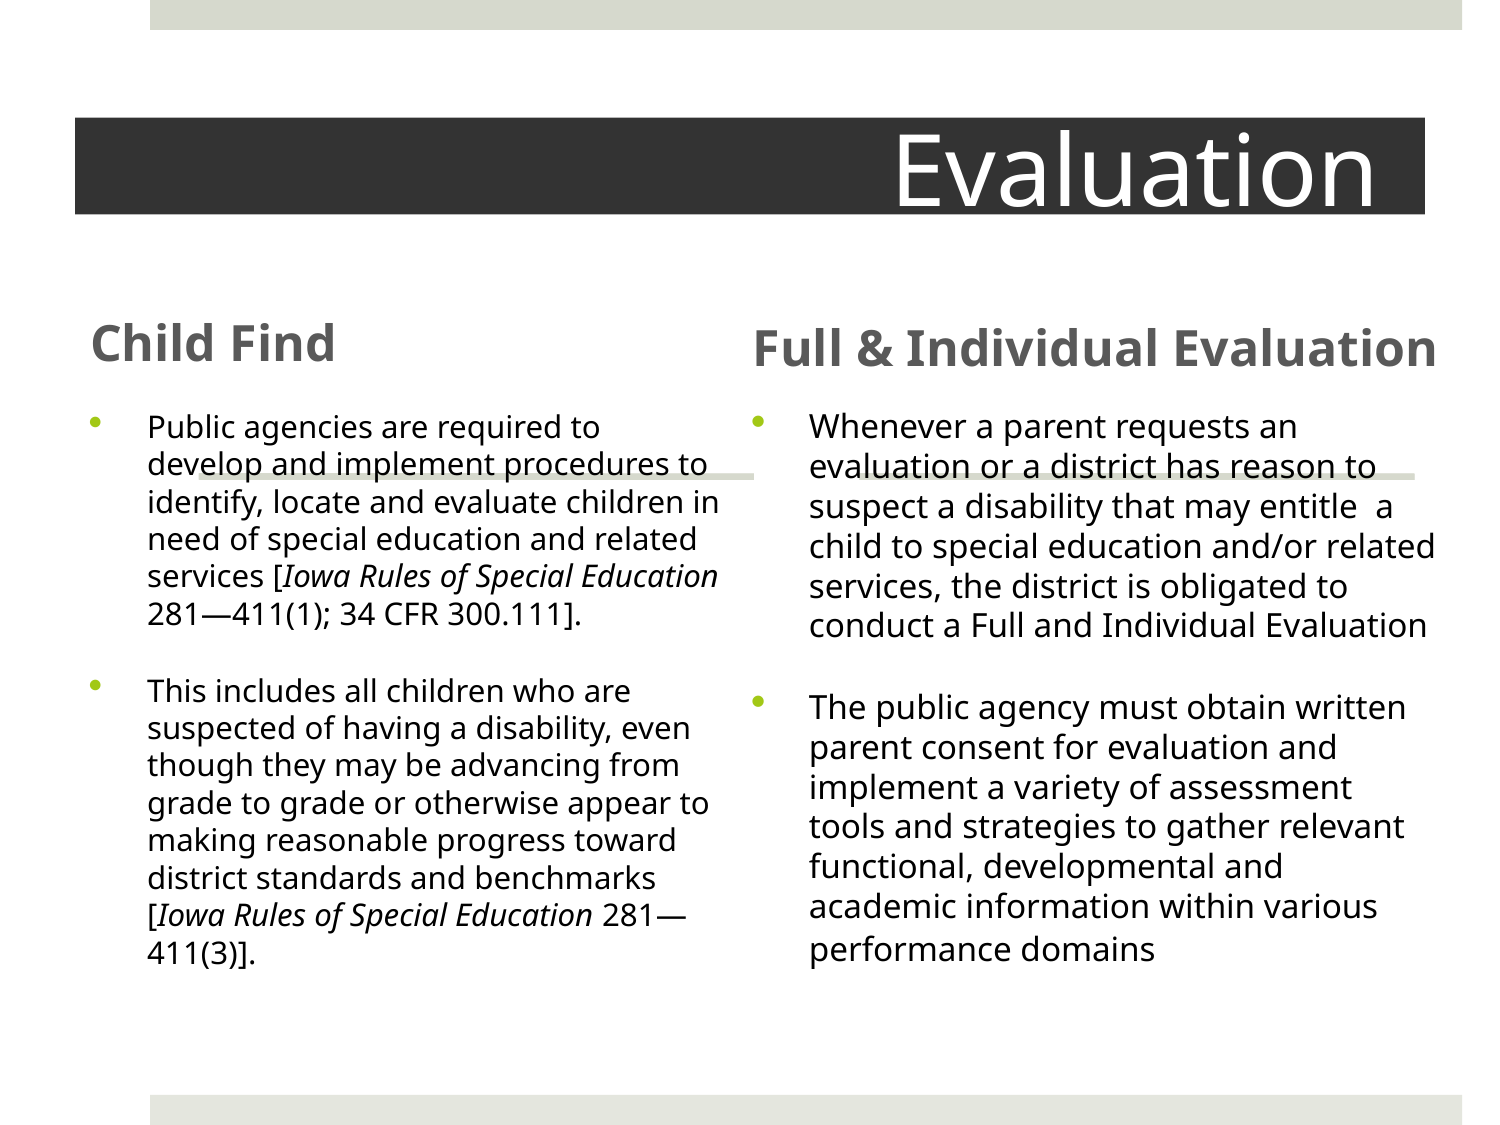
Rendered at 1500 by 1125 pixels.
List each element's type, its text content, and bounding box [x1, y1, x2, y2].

title Evaluation [75, 117, 1425, 215]
list Whenever a parent requests an evaluation or a district has reason to suspect a disability that may entitle a child to special education and/or related services, the district is obligated to conduct a Full and Individual Evaluation The public agency must obtain written parent consent for evaluation and implement a variety of assessment tools and strategies to gather relevant functional, developmental and academic information within various performance domains [737, 397, 1453, 1125]
list Full & Individual Evaluation [737, 276, 1476, 385]
list Public agencies are required to develop and implement procedures to identify, locate and evaluate children in need of special education and related services [Iowa Rules of Special Education 281—411(1); 34 CFR 300.111]. This includes all children who are suspected of having a disability, even though they may be advancing from grade to grade or otherwise appear to making reasonable progress toward district standards and benchmarks [Iowa Rules of Special Education 281—411(3)]. [75, 399, 737, 1014]
list Child Find [75, 270, 738, 379]
